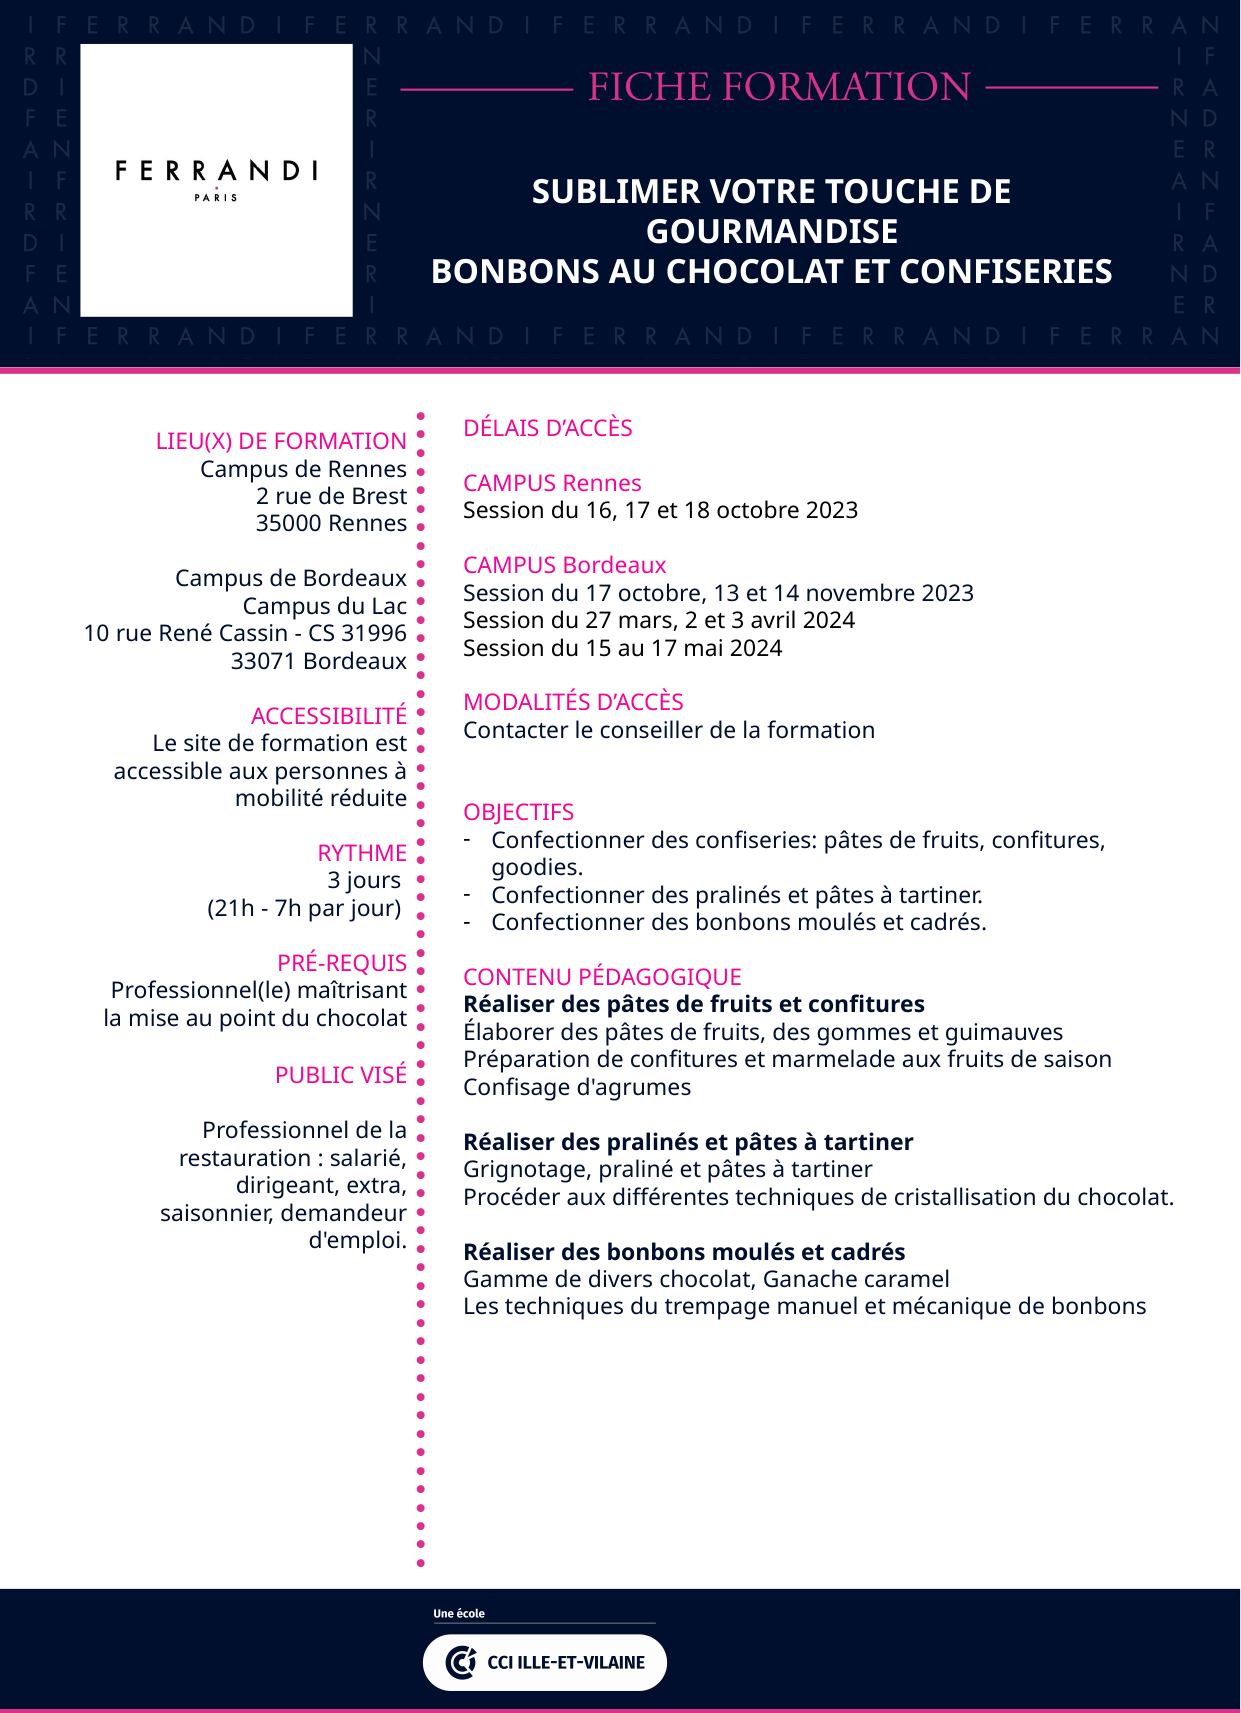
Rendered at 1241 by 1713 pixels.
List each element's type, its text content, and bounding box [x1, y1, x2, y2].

text_box [705, 1588, 1241, 1708]
text_box • • • • • • • • • • • • • • • • • • • • • • • • • • • • • • • • • • • • • • • • • • • • • • • • • • • • • • • • • • • • • • • [373, 396, 473, 1573]
text_box DÉLAIS D’ACCÈS CAMPUS Rennes Session du 16, 17 et 18 octobre 2023 CAMPUS Bordeaux Session du 17 octobre, 13 et 14 novembre 2023 Session du 27 mars, 2 et 3 avril 2024 Session du 15 au 17 mai 2024 MODALITÉS D’ACCÈS Contacter le conseiller de la formation OBJECTIFS Confectionner des confiseries: pâtes de fruits, confitures, goodies. Confectionner des pralinés et pâtes à tartiner. Confectionner des bonbons moulés et cadrés. CONTENU PÉDAGOGIQUE Réaliser des pâtes de fruits et confitures Élaborer des pâtes de fruits, des gommes et guimauves Préparation de confitures et marmelade aux fruits de saison Confisage d'agrumes Réaliser des pralinés et pâtes à tartiner Grignotage, praliné et pâtes à tartiner Procéder aux différentes techniques de cristallisation du chocolat. Réaliser des bonbons moulés et cadrés Gamme de divers chocolat, Ganache caramel Les techniques du trempage manuel et mécanique de bonbons [448, 398, 1202, 1565]
picture [0, 1574, 1241, 1713]
text_box [0, 1588, 383, 1708]
picture [0, 0, 1241, 374]
text_box LIEU(X) DE FORMATION Campus de Rennes 2 rue de Brest 35000 Rennes Campus de Bordeaux Campus du Lac 10 rue René Cassin - CS 31996 33071 Bordeaux ACCESSIBILITÉ Le site de formation est accessible aux personnes à mobilité réduite RYTHME 3 jours (21h - 7h par jour) PRÉ-REQUIS Professionnel(le) maîtrisant la mise au point du chocolat PUBLIC VISÉ Professionnel de la restauration : salarié, dirigeant, extra, saisonnier, demandeur d'emploi. [61, 411, 423, 1588]
